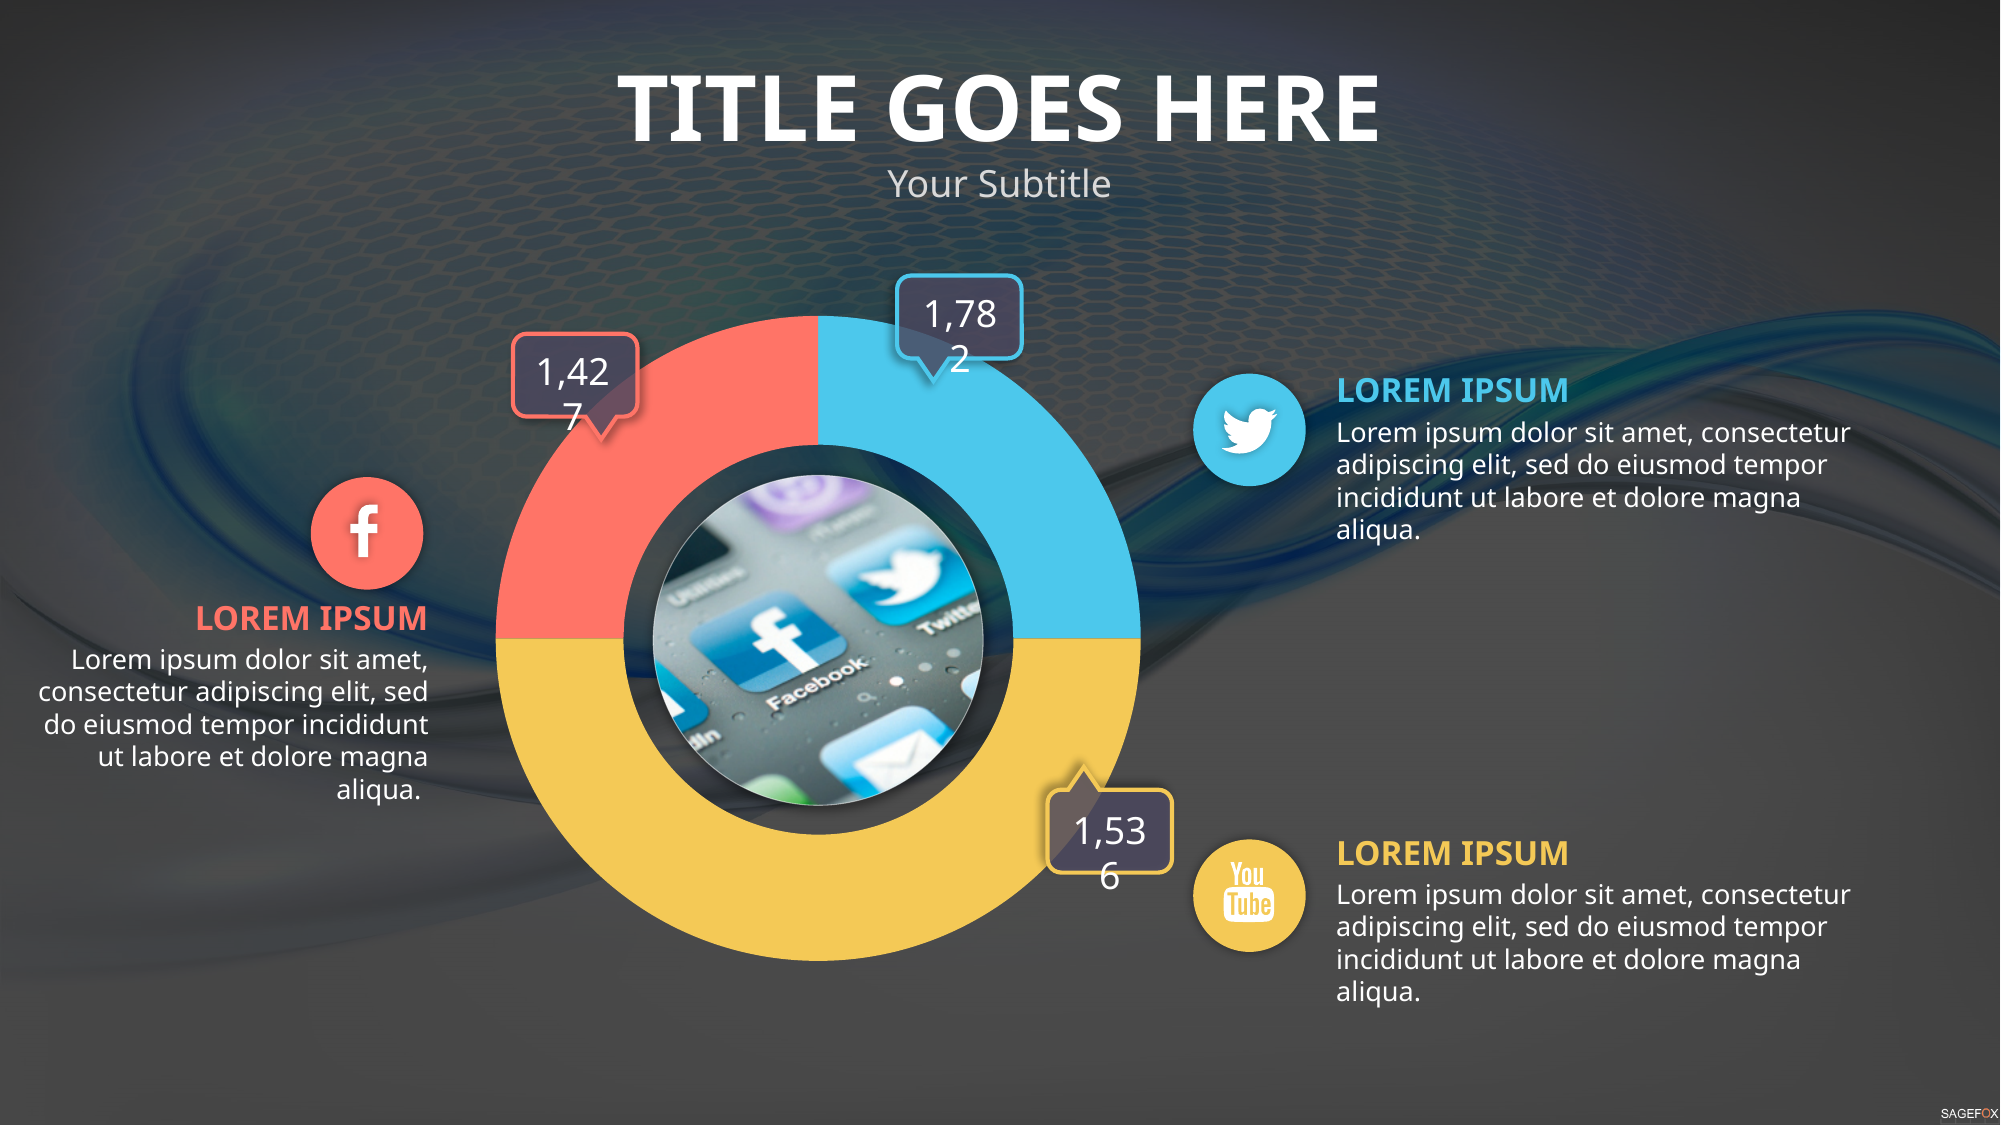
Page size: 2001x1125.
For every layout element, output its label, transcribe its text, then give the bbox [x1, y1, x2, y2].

text_box LOREM IPSUM Lorem ipsum dolor sit amet, consectetur adipiscing elit, sed do eiusmod tempor incididunt ut labore et dolore magna aliqua. [1321, 362, 1877, 553]
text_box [897, 275, 1022, 359]
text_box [512, 333, 638, 417]
text_box [494, 314, 820, 637]
text_box [653, 475, 984, 806]
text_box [1047, 789, 1173, 873]
picture [0, 0, 2001, 1125]
text_box TITLE GOES HERE Your Subtitle [548, 42, 1452, 212]
text_box [820, 314, 1142, 637]
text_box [310, 477, 424, 590]
text_box LOREM IPSUM Lorem ipsum dolor sit amet, consectetur adipiscing elit, sed do eiusmod tempor incididunt ut labore et dolore magna aliqua. [1321, 824, 1877, 1015]
text_box LOREM IPSUM Lorem ipsum dolor sit amet, consectetur adipiscing elit, sed do eiusmod tempor incididunt ut labore et dolore magna aliqua. [20, 589, 444, 813]
text_box [494, 637, 1142, 962]
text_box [1193, 373, 1306, 487]
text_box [1193, 839, 1306, 952]
